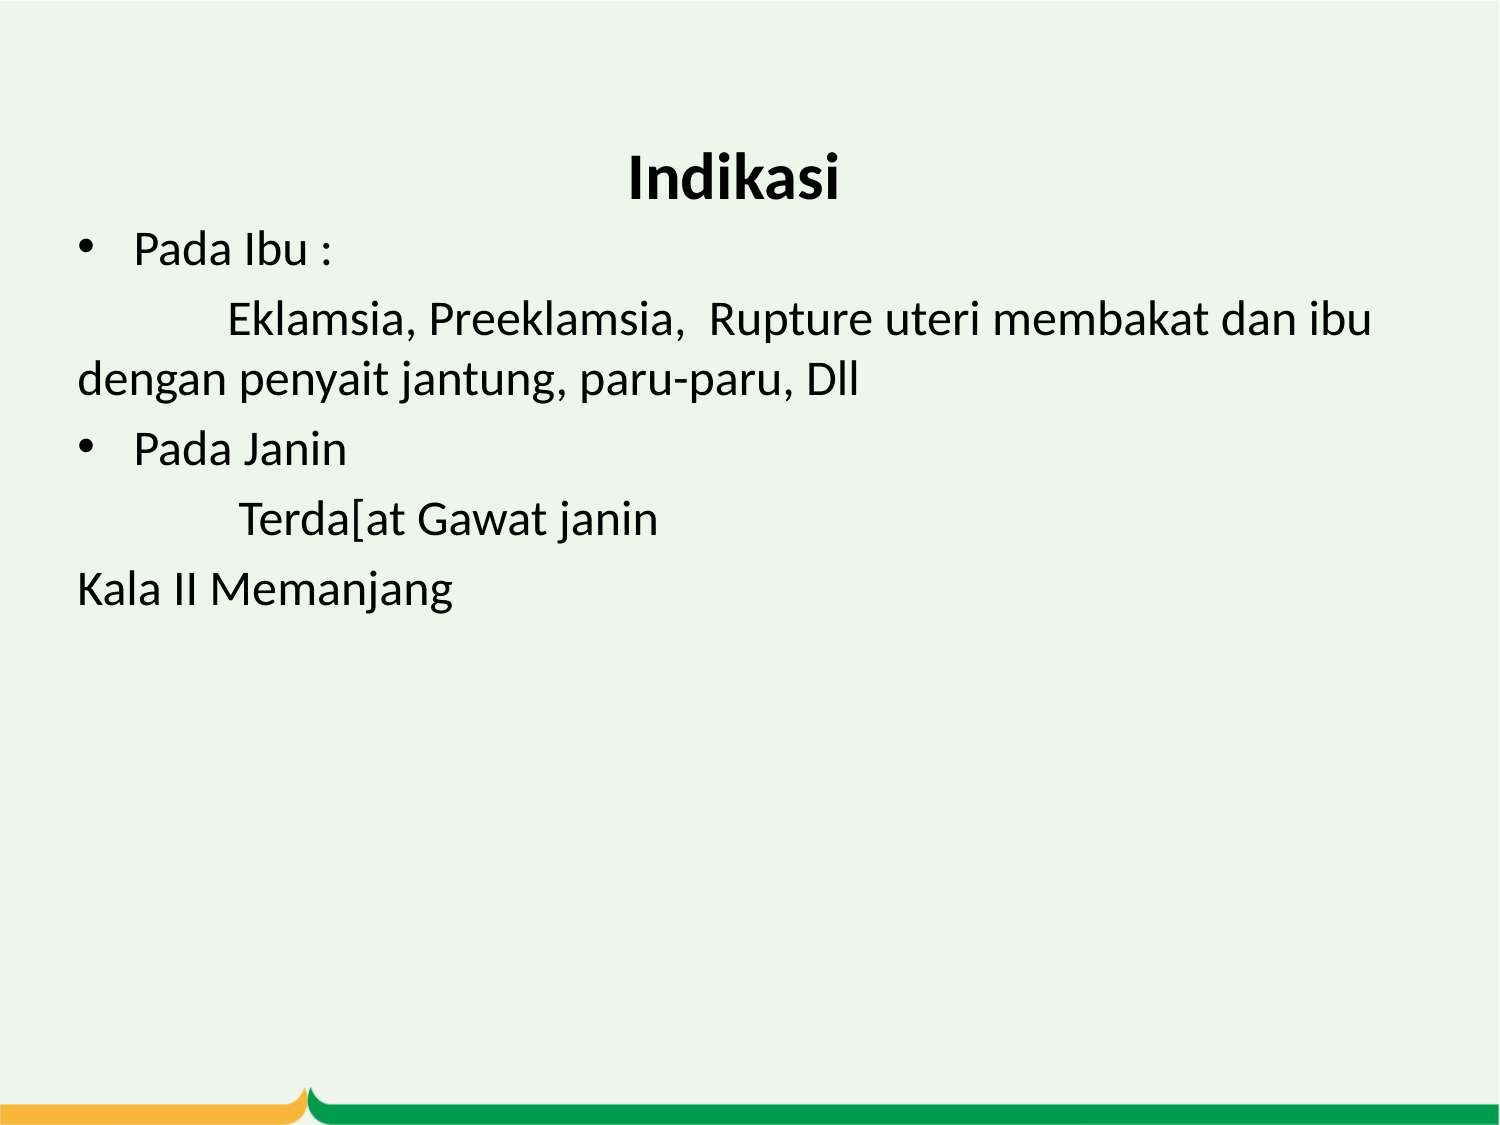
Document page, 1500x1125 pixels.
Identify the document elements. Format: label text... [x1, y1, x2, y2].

picture [0, 0, 1500, 1125]
title Indikasi [59, 125, 1410, 313]
list Pada Ibu : Eklamsia, Preeklamsia, Rupture uteri membakat dan ibu dengan penyait jantung, paru-paru, Dll Pada Janin Terda[at Gawat janin Kala II Memanjang [62, 208, 1459, 938]
